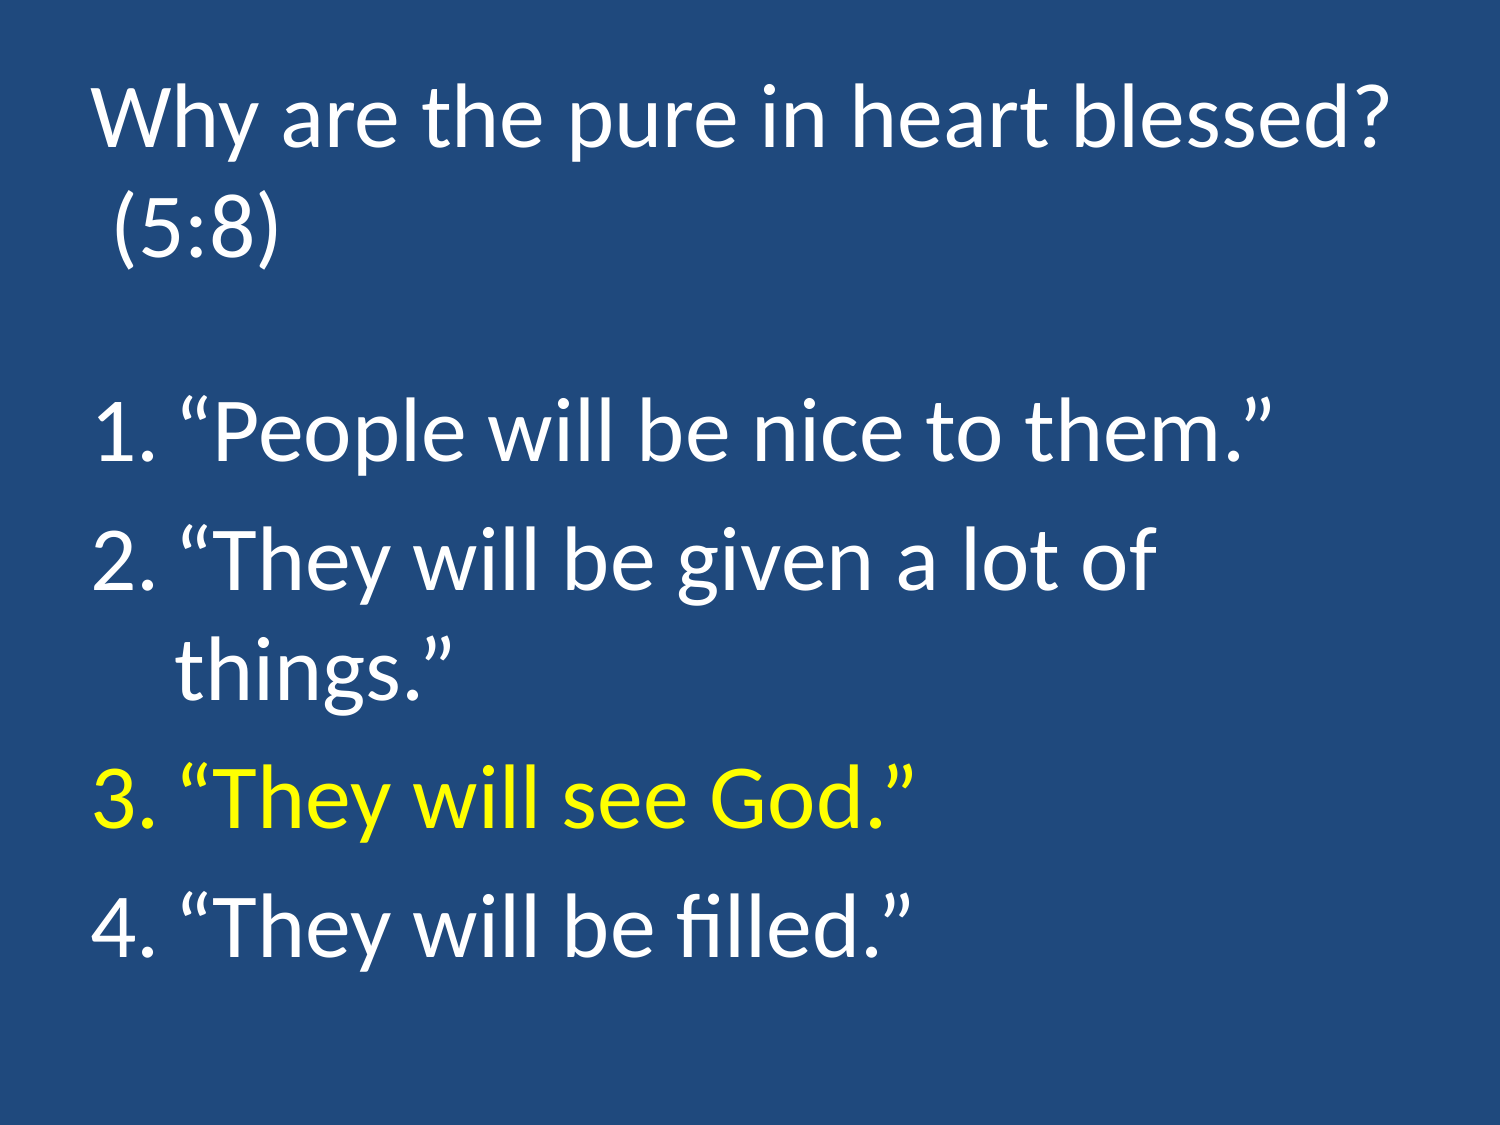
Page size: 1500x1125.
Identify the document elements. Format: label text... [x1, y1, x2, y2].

title Why are the pure in heart blessed? (5:8) [75, 45, 1425, 288]
list “People will be nice to them.” “They will be given a lot of things.” “They will see God.” “They will be filled.” [75, 362, 1425, 1005]
